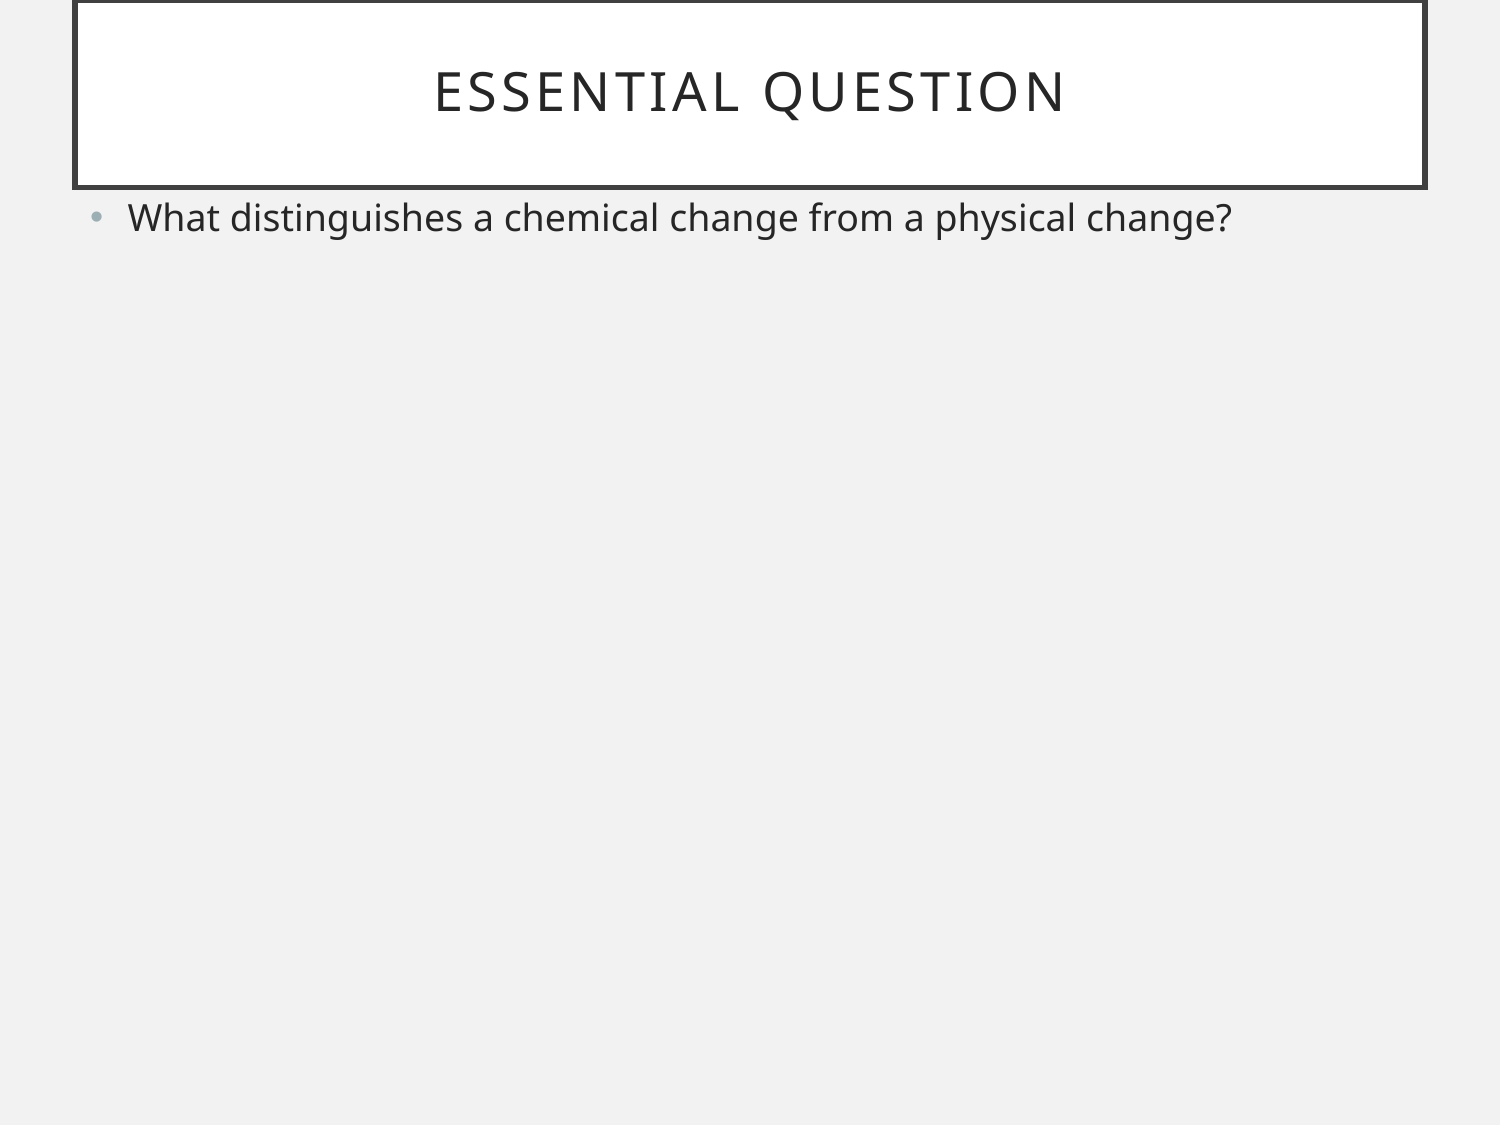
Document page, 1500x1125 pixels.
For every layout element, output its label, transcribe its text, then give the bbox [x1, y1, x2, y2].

list What distinguishes a chemical change from a physical change? [75, 191, 1425, 1088]
title Essential Question [72, 0, 1428, 190]
